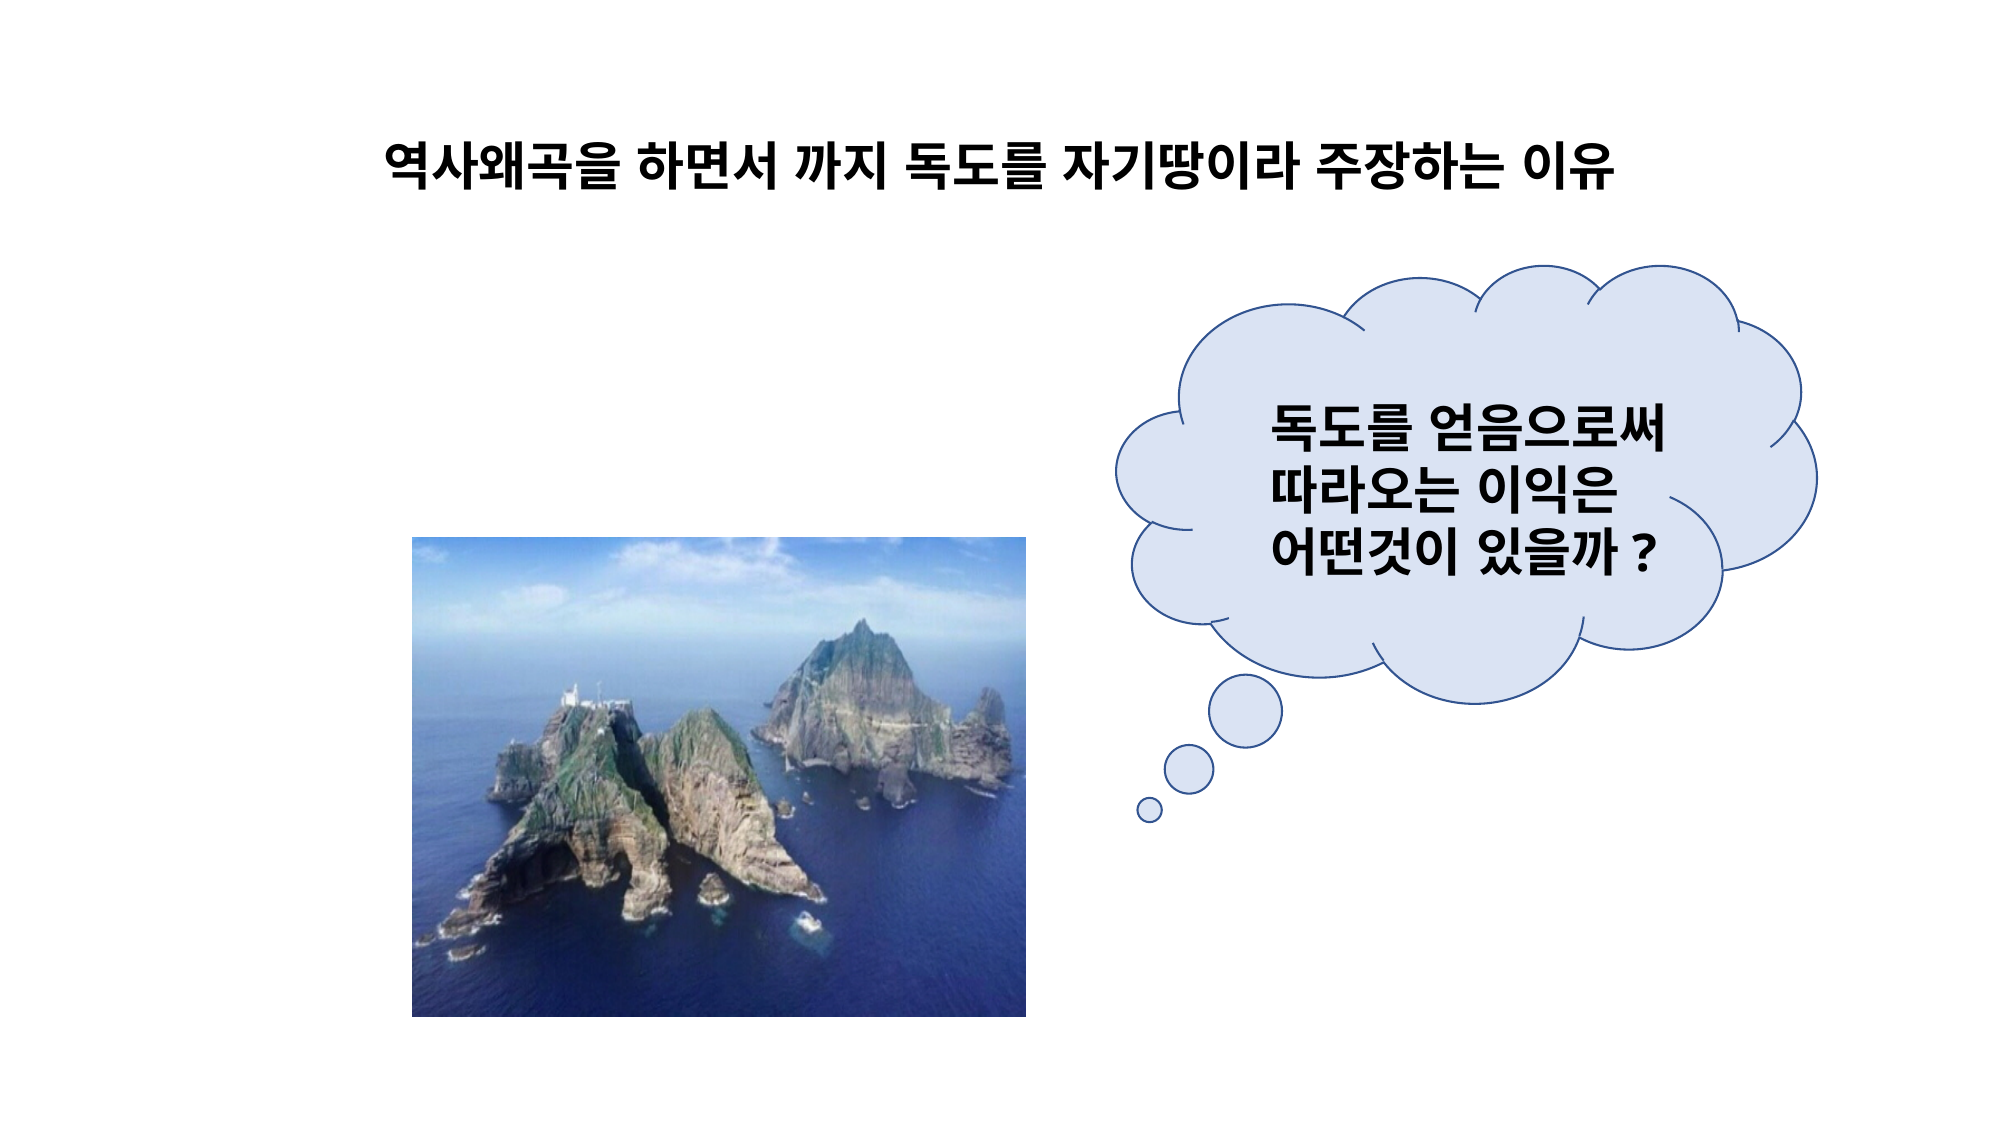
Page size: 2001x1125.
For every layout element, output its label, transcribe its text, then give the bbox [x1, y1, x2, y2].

text_box [1115, 264, 1819, 705]
text_box [1207, 673, 1284, 749]
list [412, 537, 1026, 1017]
text_box [1163, 743, 1215, 795]
title 역사왜곡을 하면서 까지 독도를 자기땅이라 주장하는 이유 [137, 59, 1863, 278]
text_box [1136, 796, 1163, 824]
text_box 독도를 얻음으로써 따라오는 이익은 어떤것이 있을까? [1256, 387, 1728, 590]
